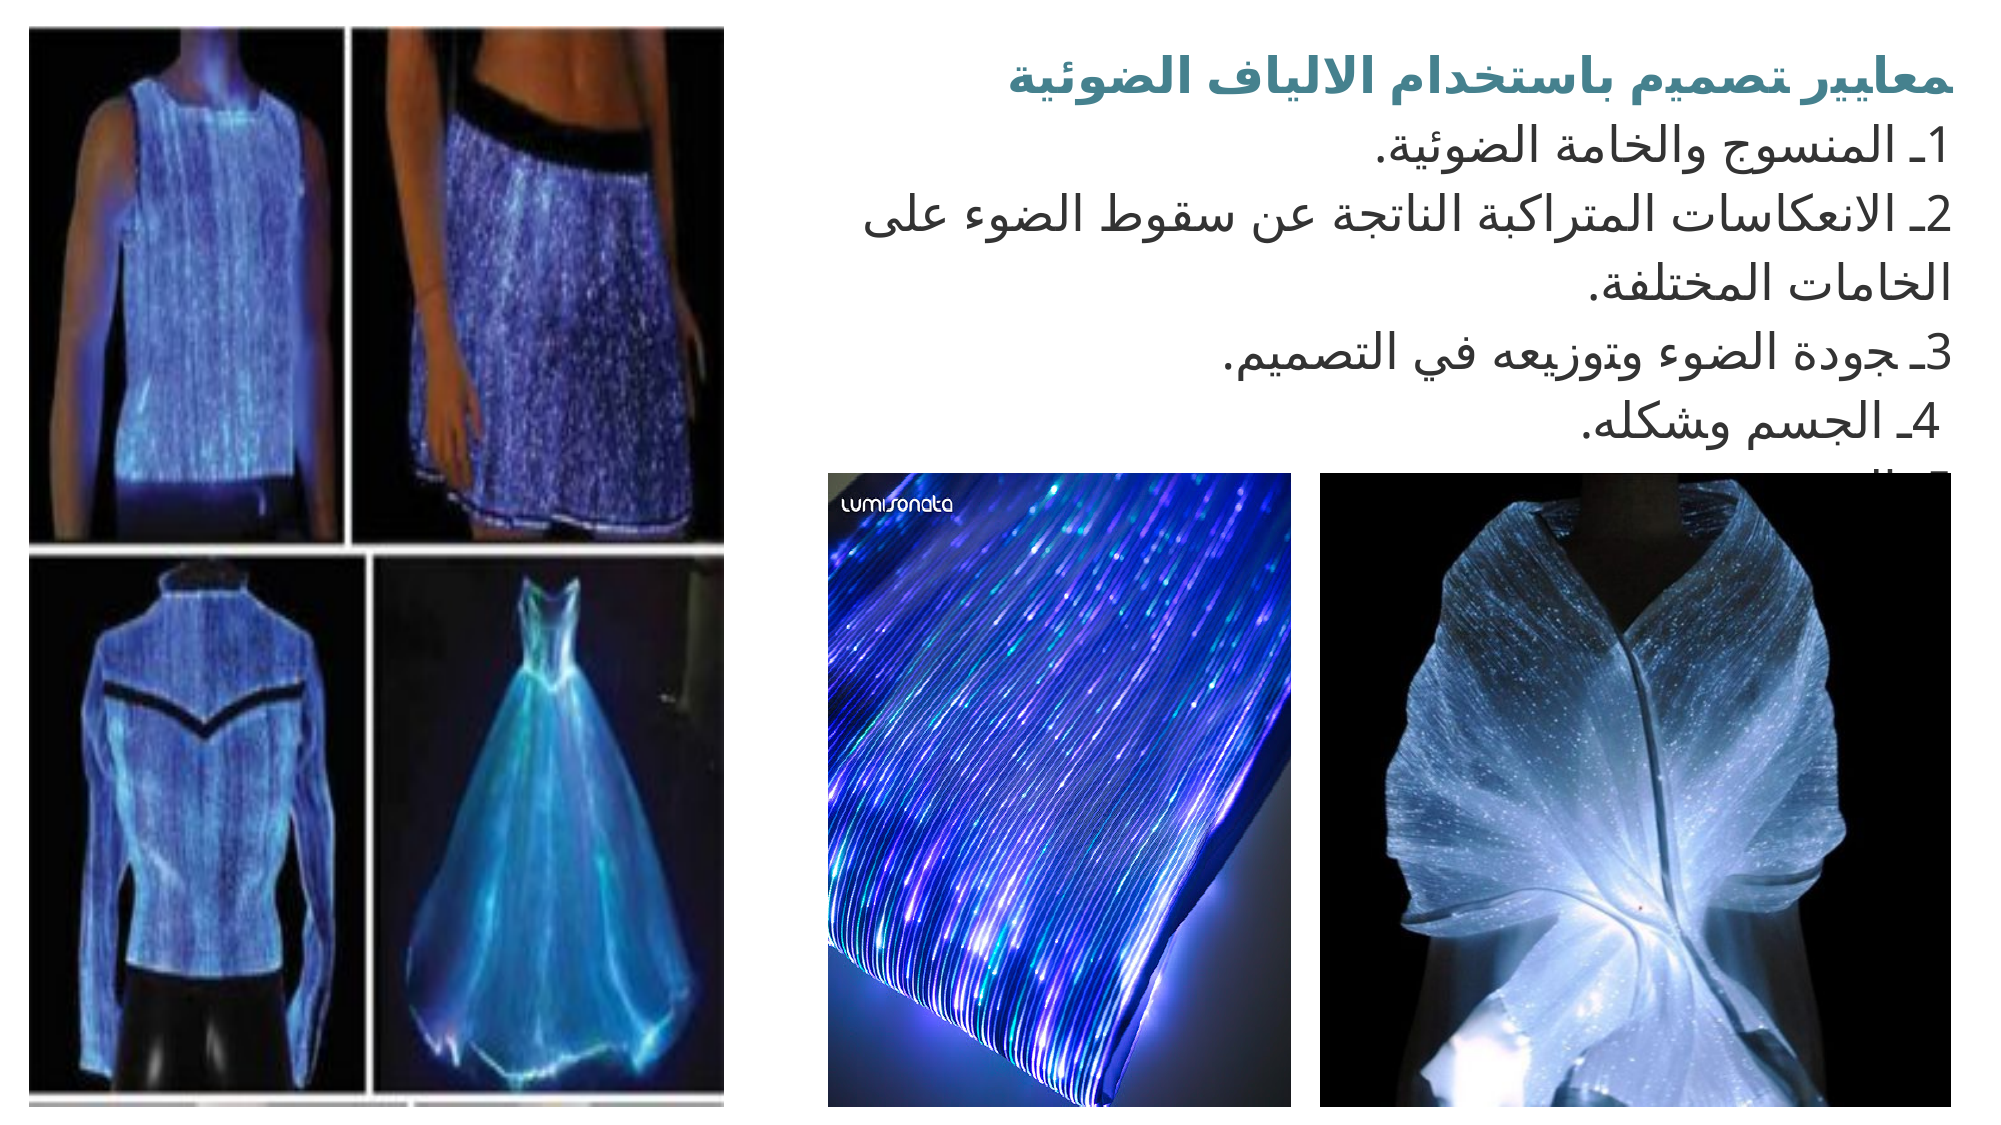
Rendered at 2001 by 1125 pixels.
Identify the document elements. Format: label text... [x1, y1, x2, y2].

picture [29, 26, 724, 1107]
picture [828, 473, 1291, 1107]
text_box ﻤﻌﺎﻴﻴﺭ ﺘﺼﻤﻴﻡ باستخدام الالياف الضوئية 1ـ المنسوج والخامة الضوئية. 2ـ الانعكاسات المتراكبة الناتجة عن سقوط الضوء على الخامات المختلفة. 3ـ ﺠﻭﺩﺓ الضوء ﻭﺘﻭﺯﻴﻌﻪ ﻓﻲ التصميم. 4ـ الجسم ﻭﺸﻜﻠﻪ. 5ـ الرؤية. [785, 26, 1968, 525]
picture [1320, 473, 1951, 1107]
